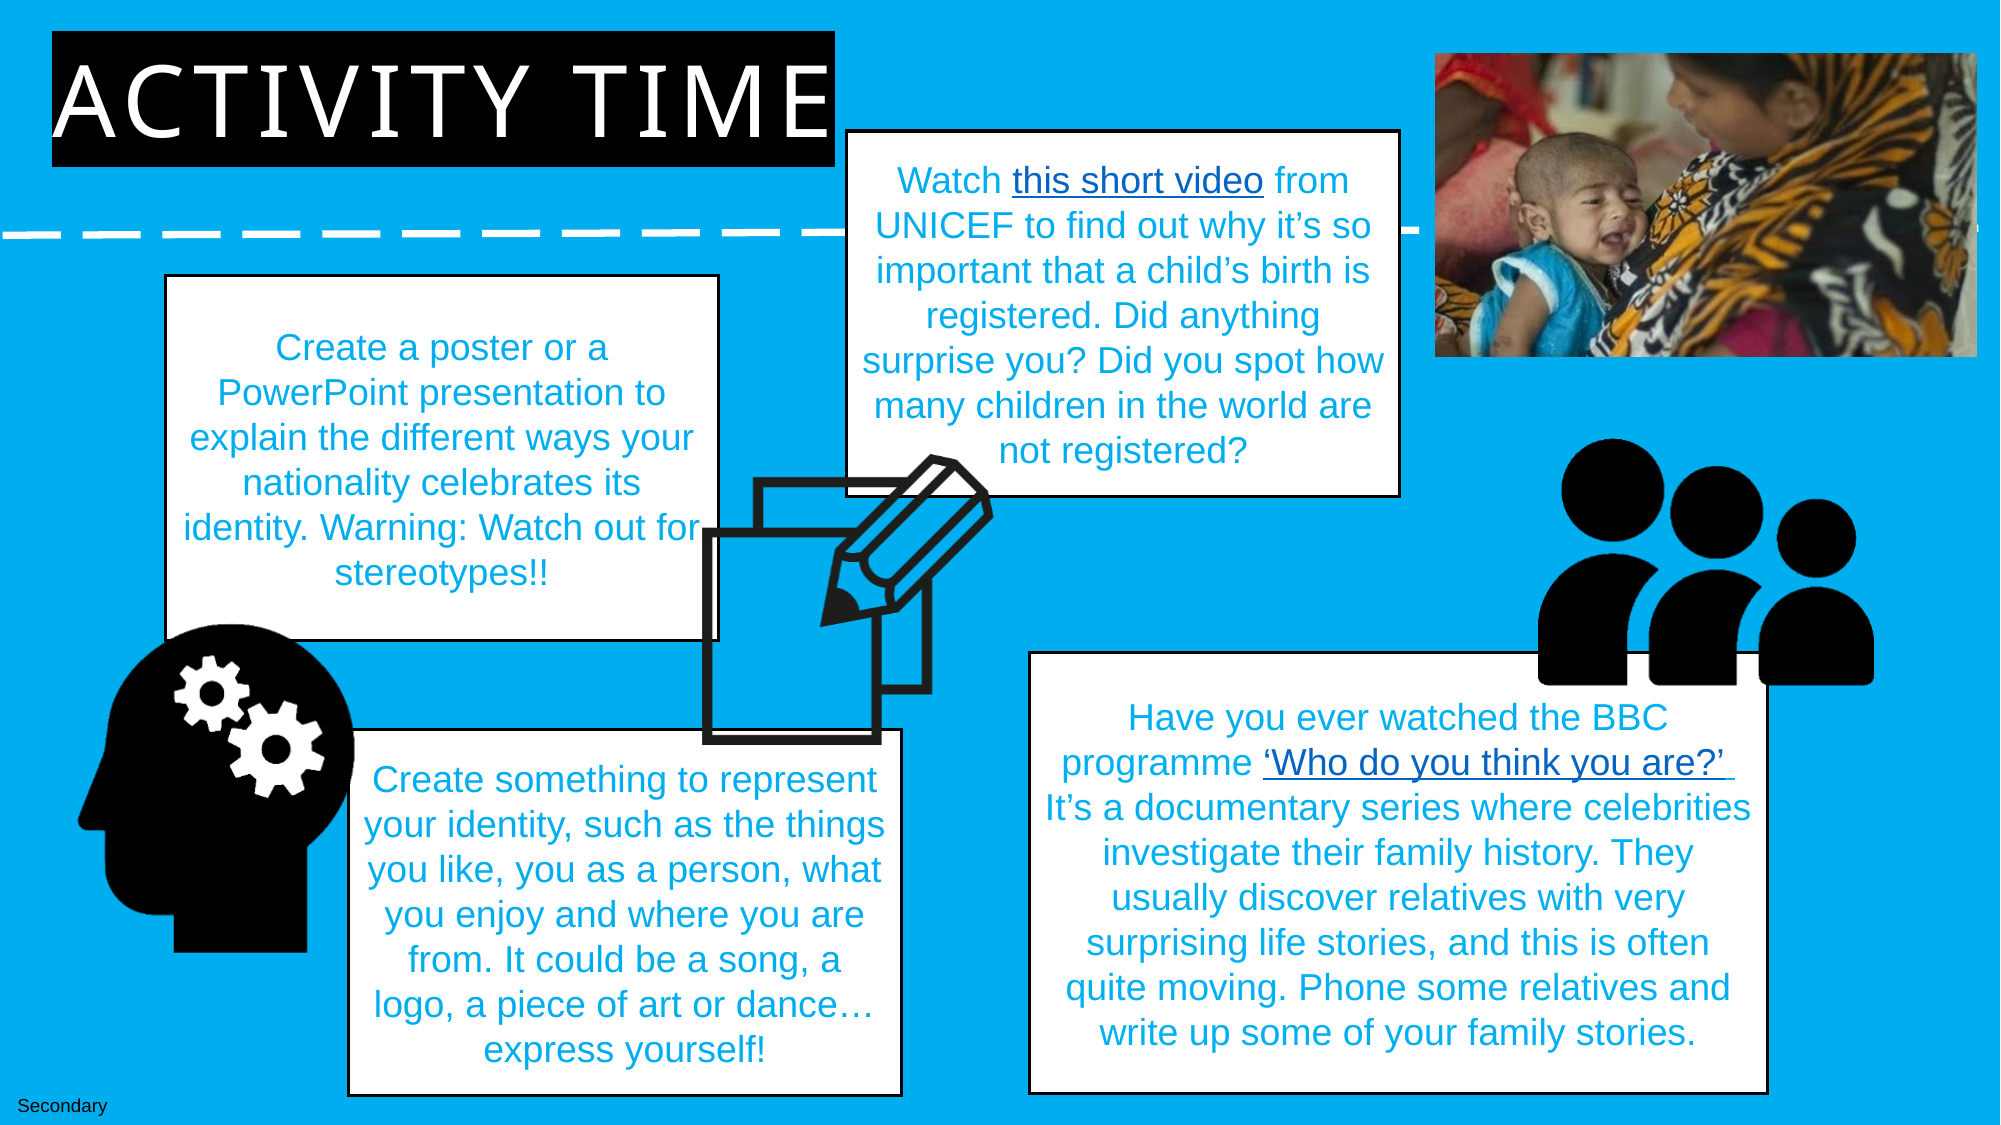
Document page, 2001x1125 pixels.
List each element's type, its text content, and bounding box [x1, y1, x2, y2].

picture [831, 775, 840, 780]
picture [461, 910, 470, 915]
picture [461, 820, 470, 834]
picture [1624, 708, 1634, 715]
picture [1025, 446, 1030, 460]
picture [792, 775, 801, 780]
title Activity time [37, 23, 961, 167]
picture [666, 418, 1030, 782]
picture [1563, 440, 1663, 540]
text_box Create a poster or a PowerPoint presentation to explain the different ways your nationality celebrates its identity. Warning: Watch out for stereotypes!! [164, 274, 719, 642]
text_box Have you ever watched the BBC programme ‘Who do you think you are?’ It’s a documentary series where celebrities investigate their family history. They usually discover relatives with very surprising life stories, and this is often quite moving. Phone some relatives and write up some of your family stories. [1029, 651, 1768, 1095]
picture [759, 775, 768, 782]
picture [1778, 501, 1855, 576]
picture [852, 775, 861, 782]
picture [80, 538, 474, 1030]
picture [1624, 718, 1635, 727]
picture [1546, 713, 1554, 730]
picture [738, 775, 747, 780]
picture [1599, 708, 1609, 715]
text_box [1434, 52, 1978, 358]
text_box Secondary [2, 1086, 123, 1124]
text_box Watch this short video from UNICEF to find out why it’s so important that a child’s birth is registered. Did anything surprise you? Did you spot how many children in the world are not registered? [846, 130, 1401, 498]
picture [1566, 713, 1575, 718]
picture [1599, 718, 1610, 727]
picture [694, 775, 703, 782]
text_box Create something to represent your identity, such as the things you like, you as a person, what you enjoy and where you are from. It could be a song, a logo, a piece of art or dance… express yourself! [347, 729, 902, 1096]
picture [461, 918, 474, 924]
picture [1672, 468, 1762, 557]
picture [1538, 555, 1873, 730]
